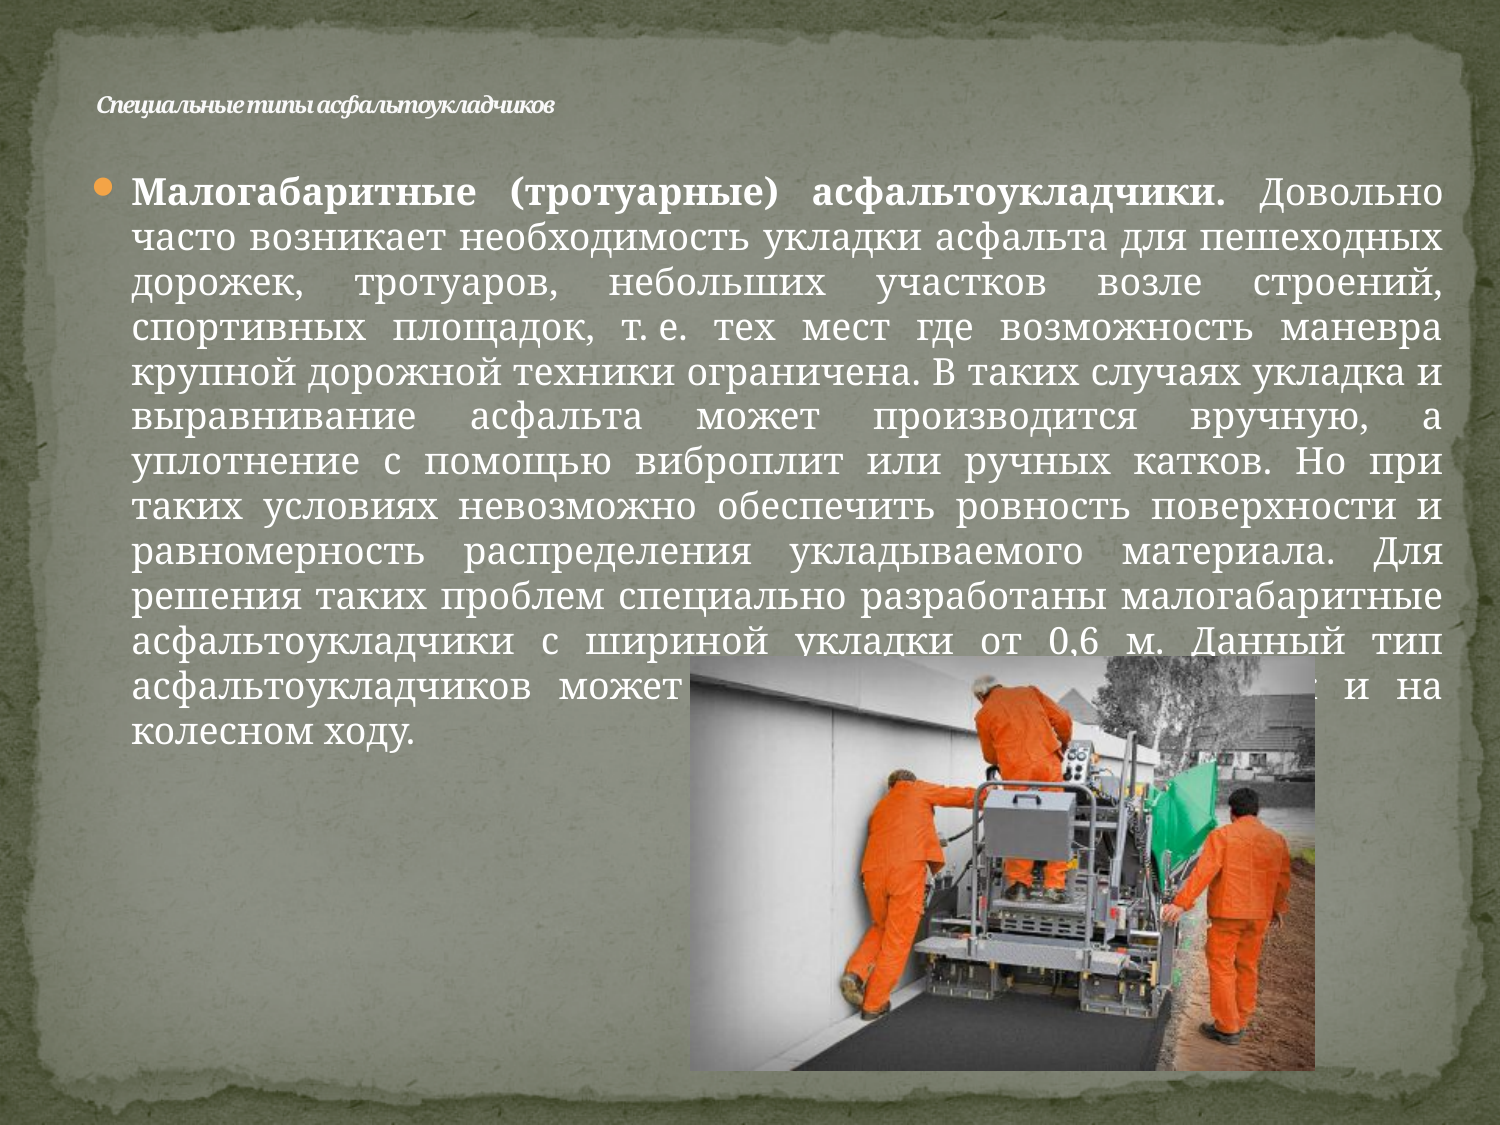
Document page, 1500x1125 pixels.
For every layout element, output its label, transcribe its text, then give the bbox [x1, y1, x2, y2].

picture [690, 656, 1315, 1071]
list Малогабаритные (тротуарные) асфальтоукладчики. Довольно часто возникает необходимость укладки асфальта для пешеходных дорожек, тротуаров, небольших участков возле строений, спортивных площадок, т. е. тех мест где возможность маневра крупной дорожной техники ограничена. В таких случаях укладка и выравнивание асфальта может производится вручную, а уплотнение с помощью виброплит или ручных катков. Но при таких условиях невозможно обеспечить ровность поверхности и равномерность распределения укладываемого материала. Для решения таких проблем специально разработаны малогабаритные асфальтоукладчики с шириной укладки от 0,6 м. Данный тип асфальтоукладчиков может быть как на гусеничном так и на колесном ходу. [76, 160, 1459, 776]
title Специальные типы асфальтоукладчиков [74, 54, 1425, 126]
